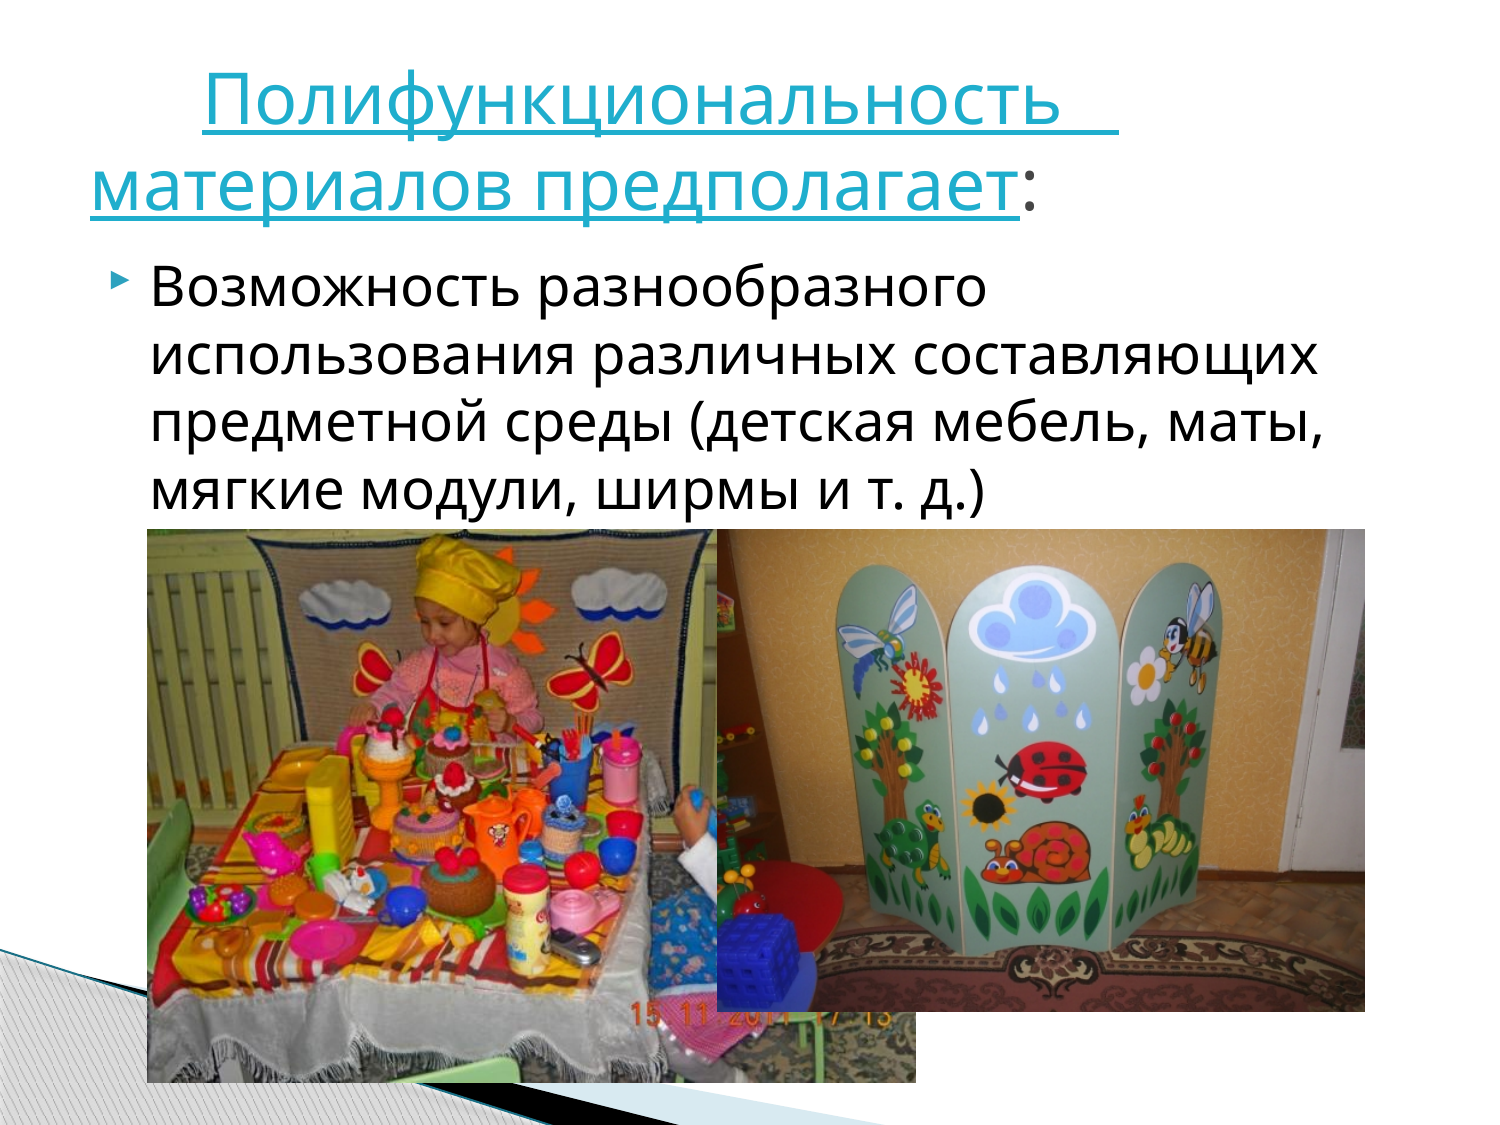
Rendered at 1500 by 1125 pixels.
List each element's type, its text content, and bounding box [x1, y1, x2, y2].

list Возможность разнообразного использования различных составляющих предметной среды (детская мебель, маты, мягкие модули, ширмы и т. д.) [75, 243, 1425, 986]
picture [147, 529, 1365, 1083]
title Полифункциональность материалов предполагает: [75, 45, 1425, 233]
